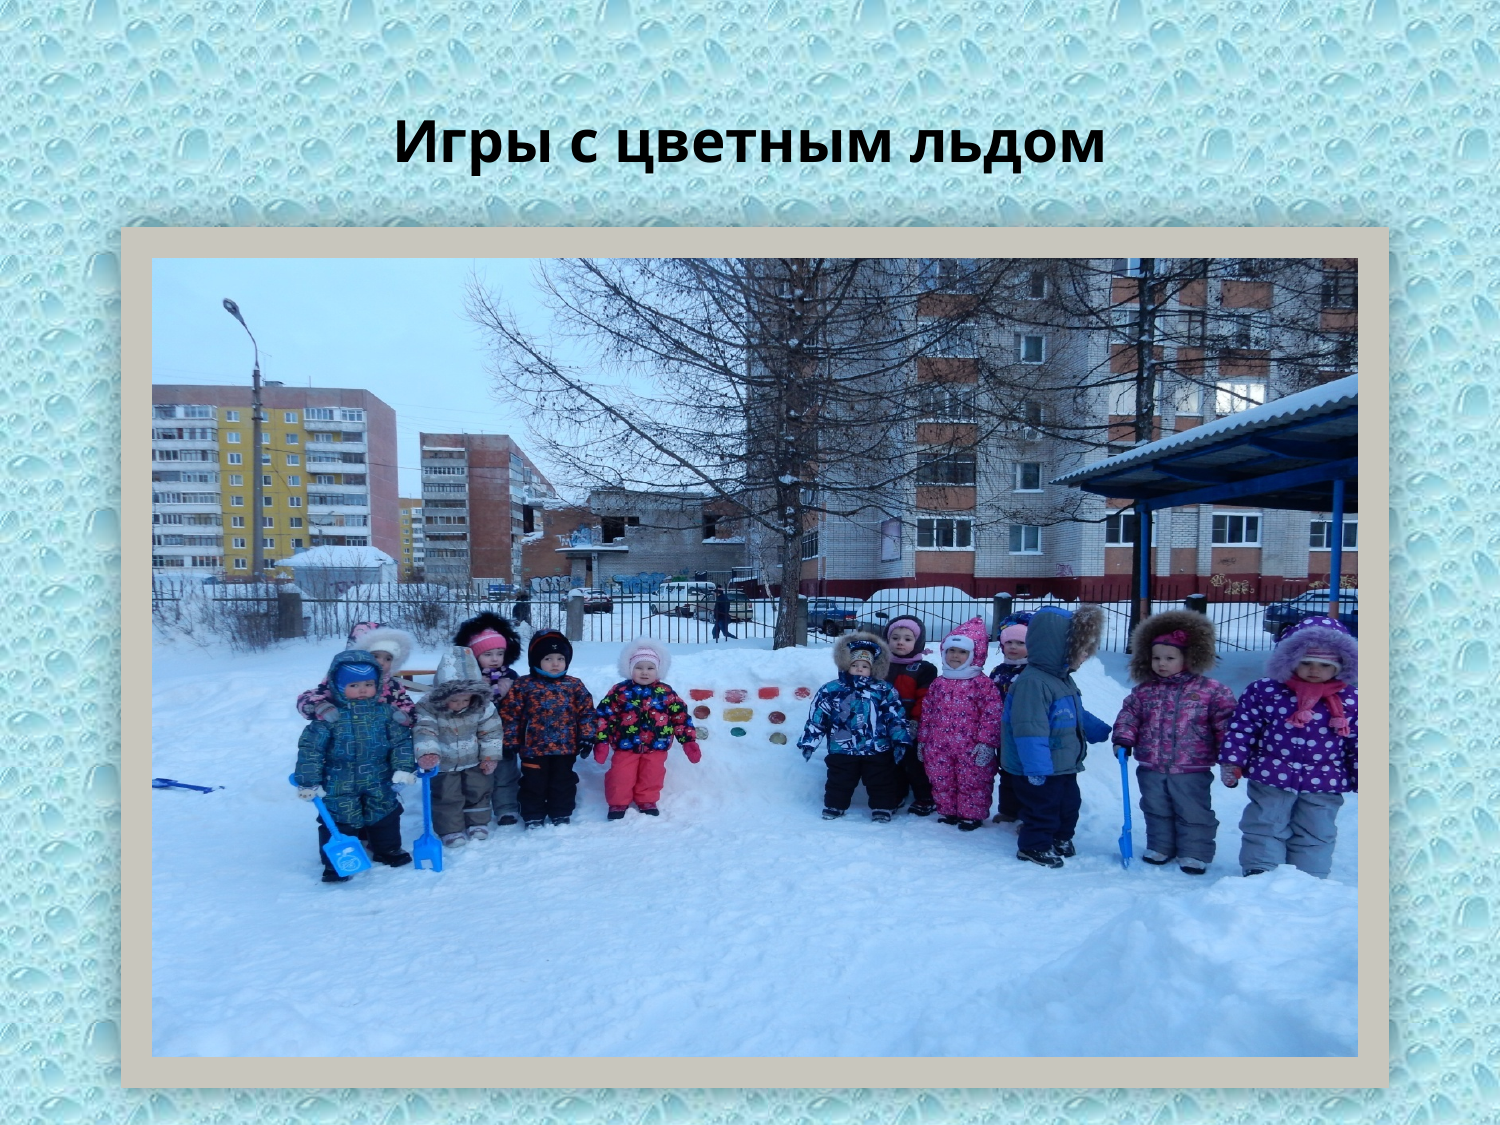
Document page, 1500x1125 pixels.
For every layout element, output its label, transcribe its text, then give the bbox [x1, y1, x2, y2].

picture [0, 0, 1500, 1125]
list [152, 257, 1358, 1058]
title Игры с цветным льдом [75, 45, 1425, 233]
